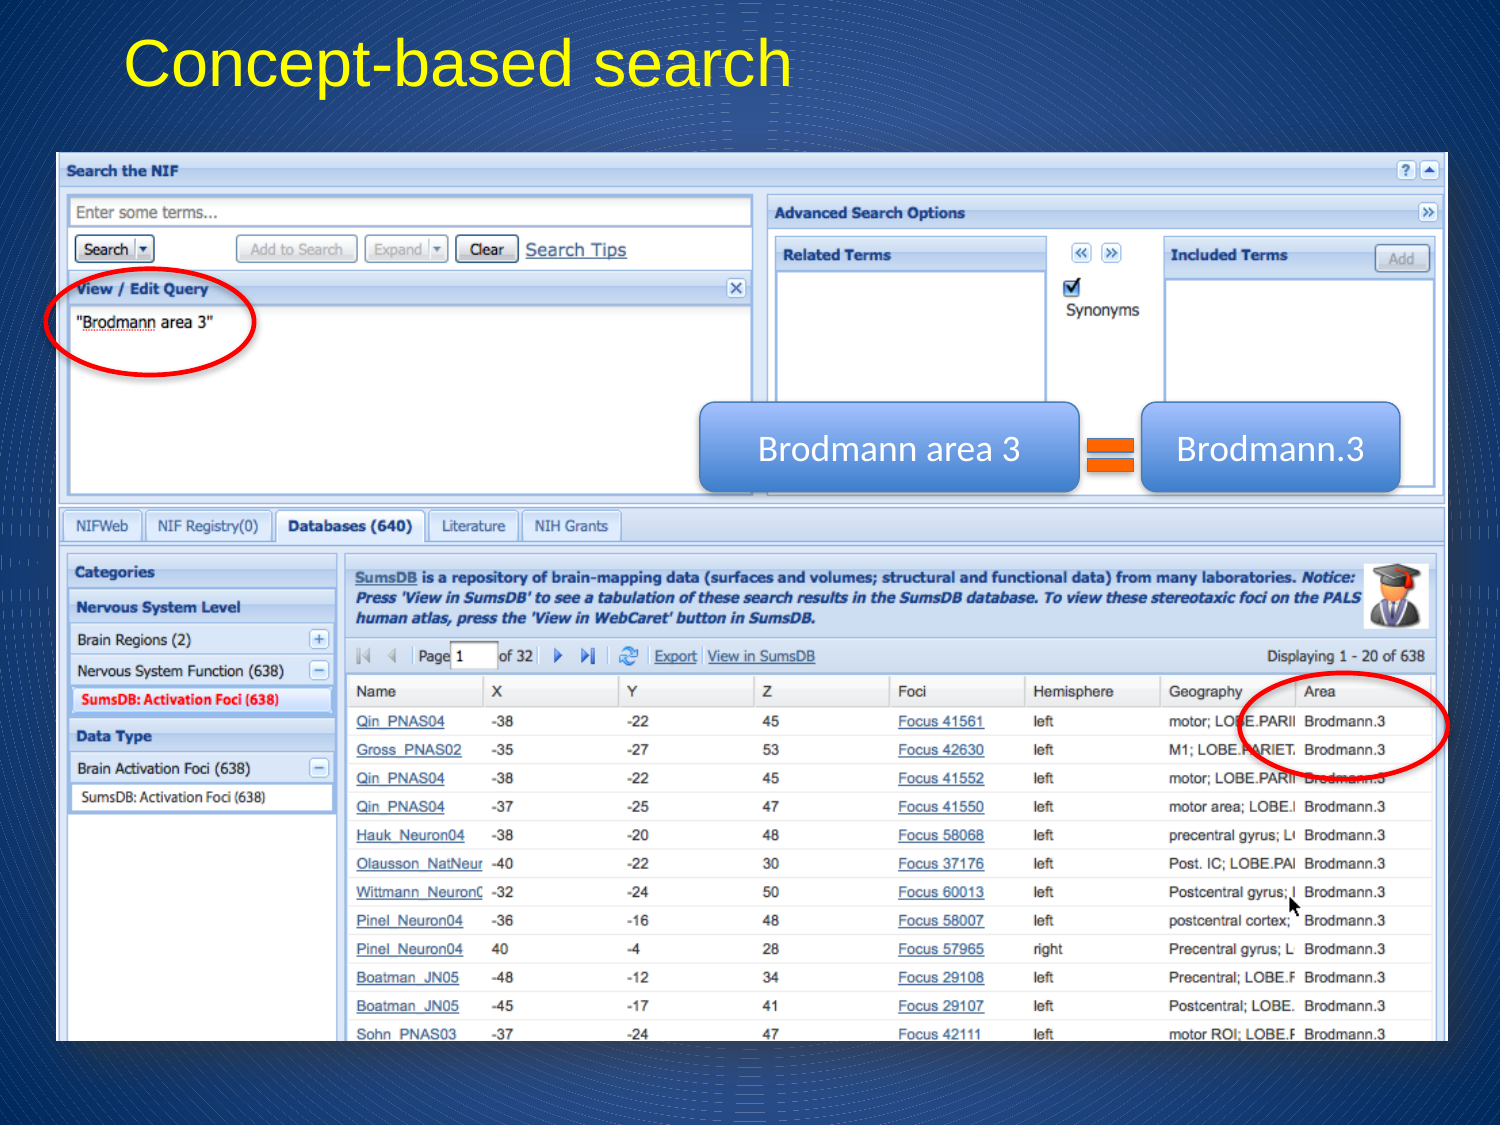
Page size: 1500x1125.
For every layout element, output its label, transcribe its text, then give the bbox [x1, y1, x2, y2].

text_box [699, 401, 1401, 492]
text_box Concept-based search [108, 12, 1359, 108]
picture [55, 780, 1449, 1042]
picture [55, 152, 1449, 268]
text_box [45, 268, 1449, 780]
